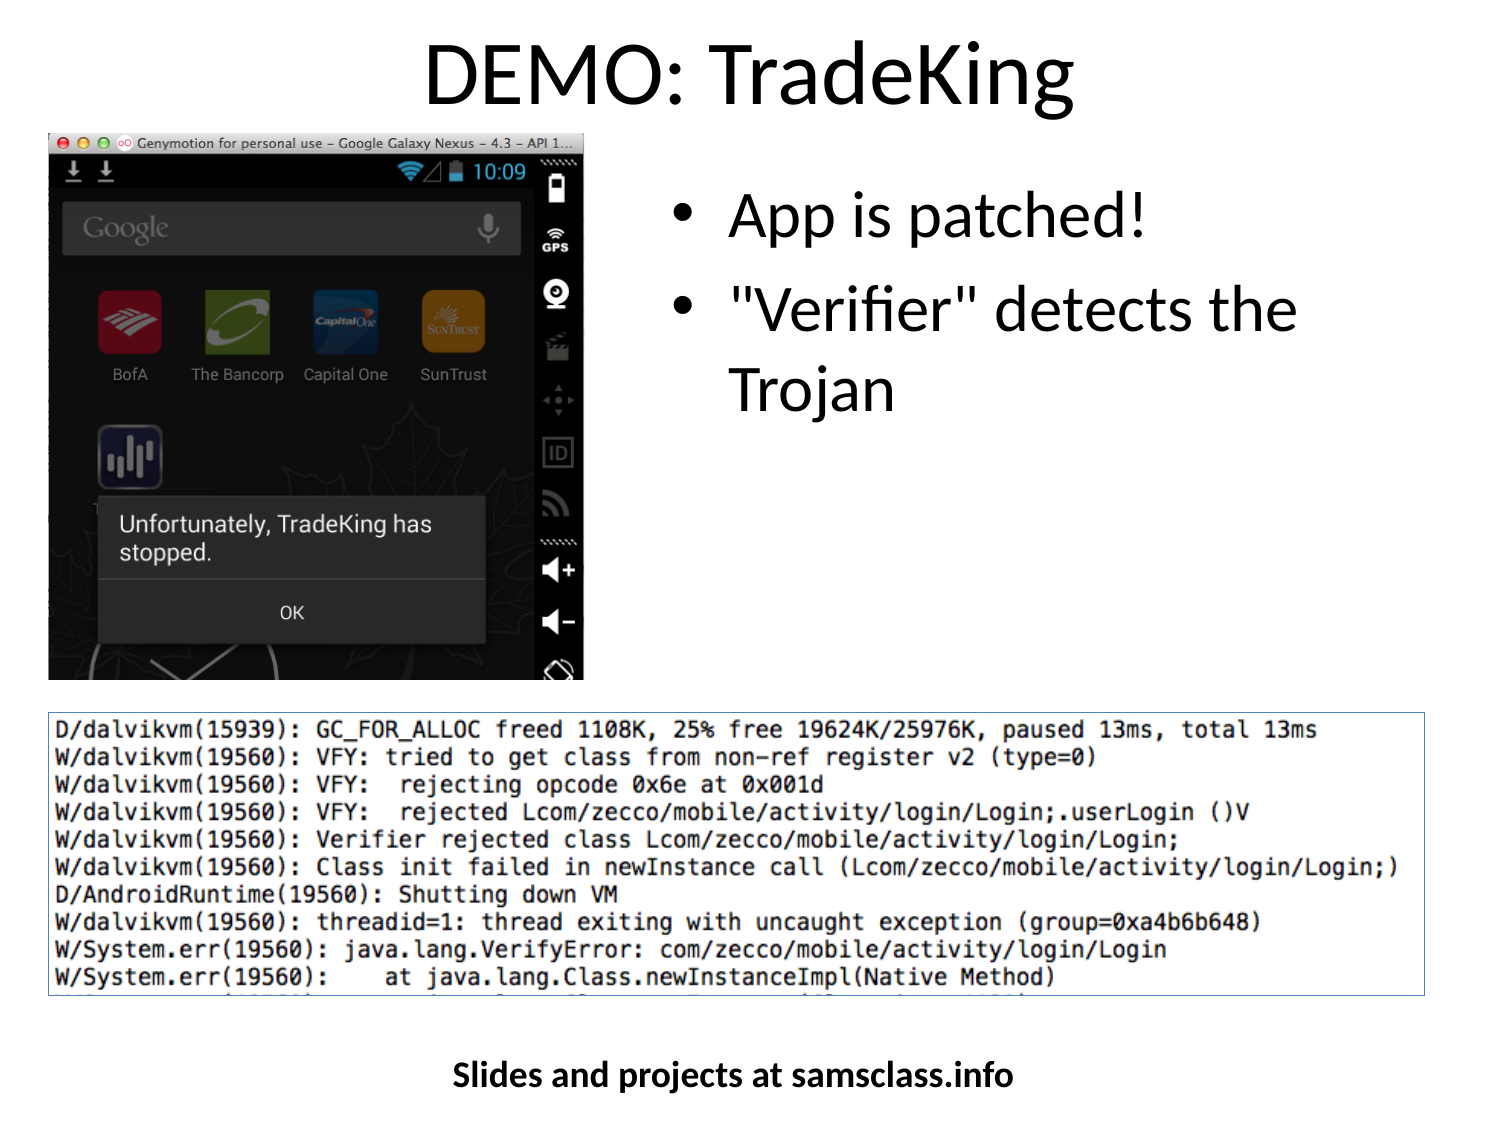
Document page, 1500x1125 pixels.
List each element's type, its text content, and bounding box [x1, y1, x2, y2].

list App is patched! "Verifier" detects the Trojan [656, 163, 1425, 606]
footer Slides and projects at samsclass.info [316, 1042, 1152, 1103]
title DEMO: TradeKing [75, 25, 1425, 111]
picture [47, 133, 585, 680]
picture [47, 711, 1426, 996]
